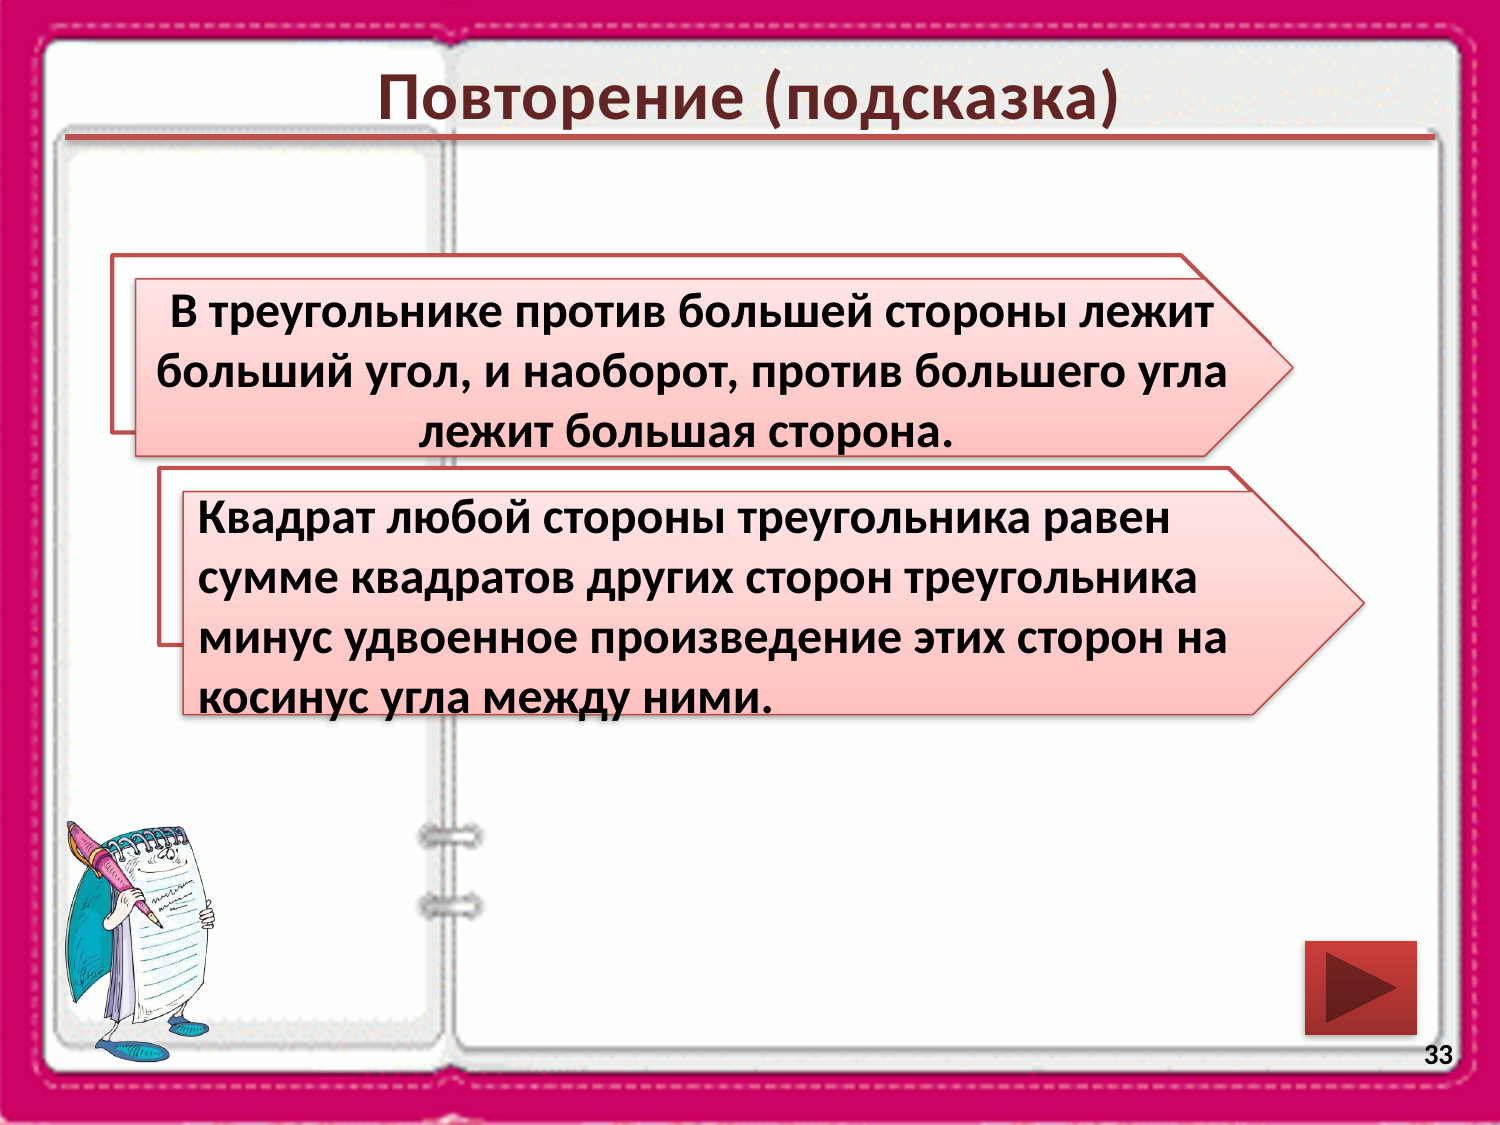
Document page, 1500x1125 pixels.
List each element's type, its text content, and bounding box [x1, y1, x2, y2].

text_box Сформулируйте теорему о соотношениях между сторонами и углами треугольника. [110, 253, 1206, 435]
picture [0, 0, 1500, 1125]
text_box [1305, 940, 1418, 1036]
text_box В треугольнике против большей стороны лежит больший угол, и наоборот, против большего угла лежит большая сторона. [134, 278, 1294, 458]
title Повторение (подсказка) [64, 42, 1436, 135]
text_box Квадрат любой стороны треугольника равен сумме квадратов других сторон треугольника минус удвоенное произведение этих сторон на косинус угла между ними. [182, 490, 1365, 716]
text_box Сформулируйте теорему косинусов. [157, 465, 1255, 648]
slide_number 33 [1328, 1023, 1469, 1084]
